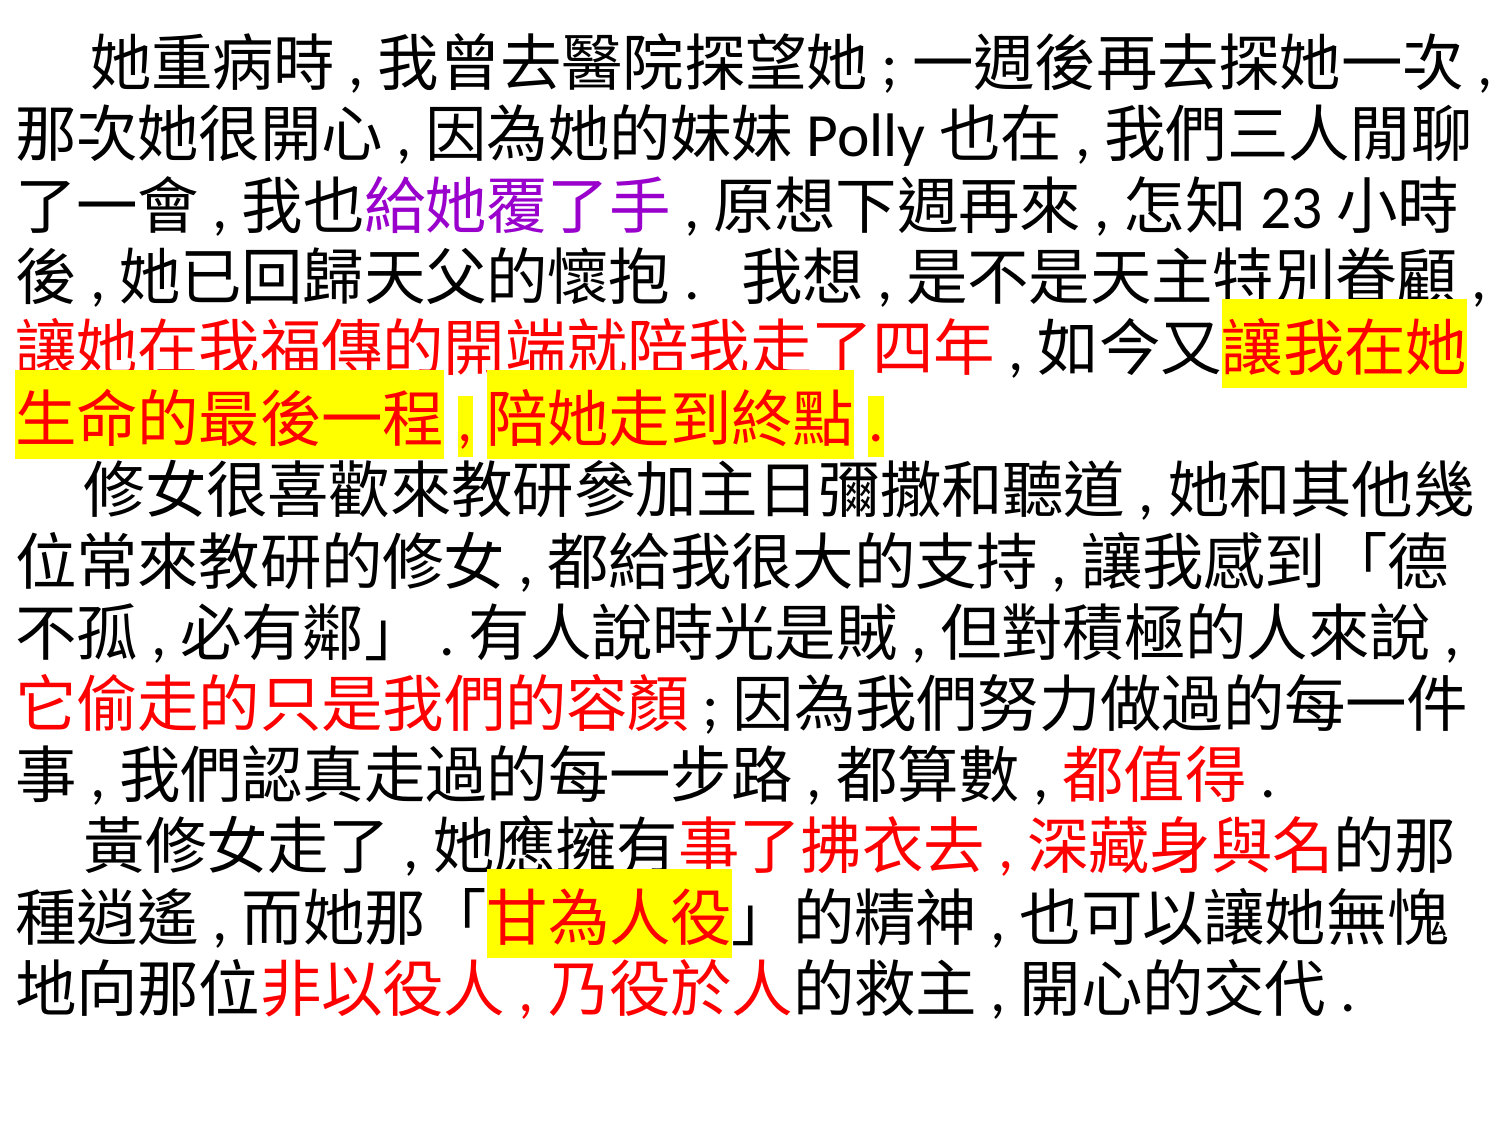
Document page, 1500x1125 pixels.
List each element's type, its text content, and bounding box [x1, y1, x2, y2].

subtitle 她重病時,我曾去醫院探望她;一週後再去探她一次,那次她很開心,因為她的妹妹Polly也在,我們三人閒聊了一會,我也給她覆了手,原想下週再來,怎知23小時後,她已回歸天父的懷抱. 我想,是不是天主特別眷顧,讓她在我福傳的開端就陪我走了四年,如今又讓我在她生命的最後一程,陪她走到終點. 修女很喜歡來教研參加主日彌撒和聽道,她和其他幾位常來教研的修女,都給我很大的支持,讓我感到「德不孤,必有鄰」.有人說時光是賊,但對積極的人來說,它偷走的只是我們的容顏;因為我們努力做過的每一件事,我們認真走過的每一步路,都算數,都值得. 黃修女走了,她應擁有事了拂衣去,深藏身與名的那種逍遙,而她那「甘為人役」的精神,也可以讓她無愧地向那位非以役人,乃役於人的救主,開心的交代. [0, 19, 1500, 1114]
